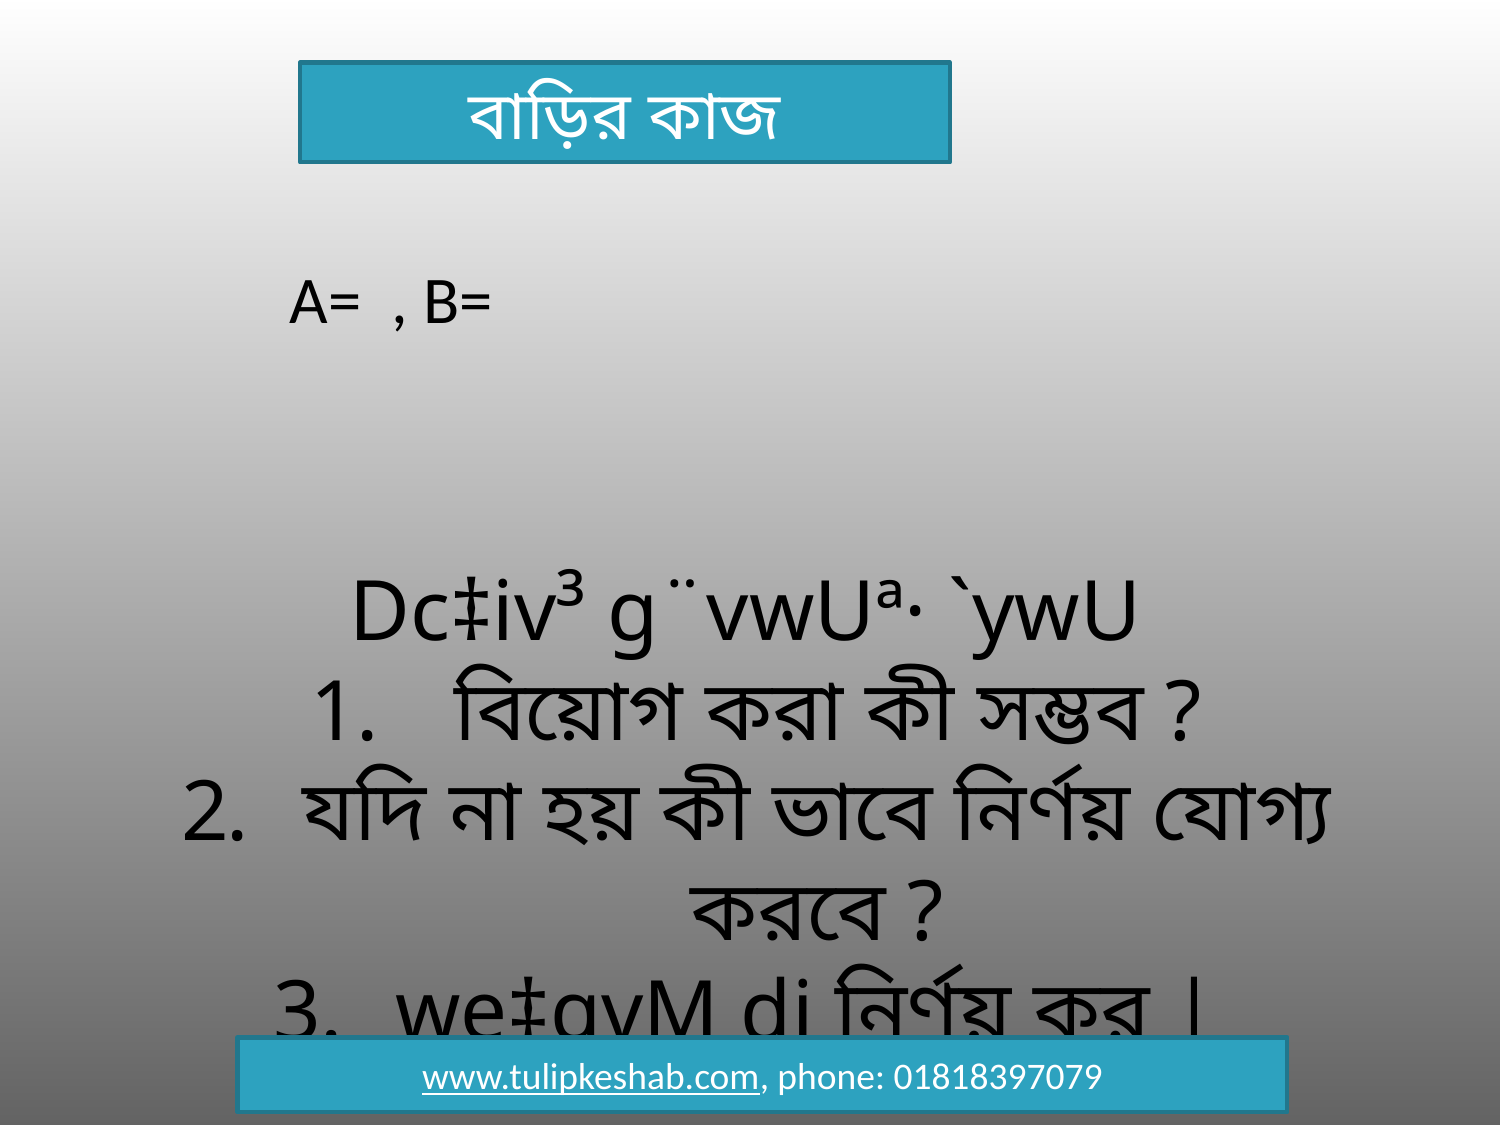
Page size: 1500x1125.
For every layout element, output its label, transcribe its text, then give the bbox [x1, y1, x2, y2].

text_box Dc‡iv³ g¨vwUª· `ywU বিয়োগ করা কী সম্ভব ? যদি না হয় কী ভাবে নির্ণয় যোগ্য করবে ? we‡qvM dj নির্ণয় কর | [149, 549, 1363, 1065]
text_box www.tulipkeshab.com, phone: 01818397079 [235, 1035, 1289, 1114]
text_box বাড়ির কাজ [298, 60, 952, 164]
